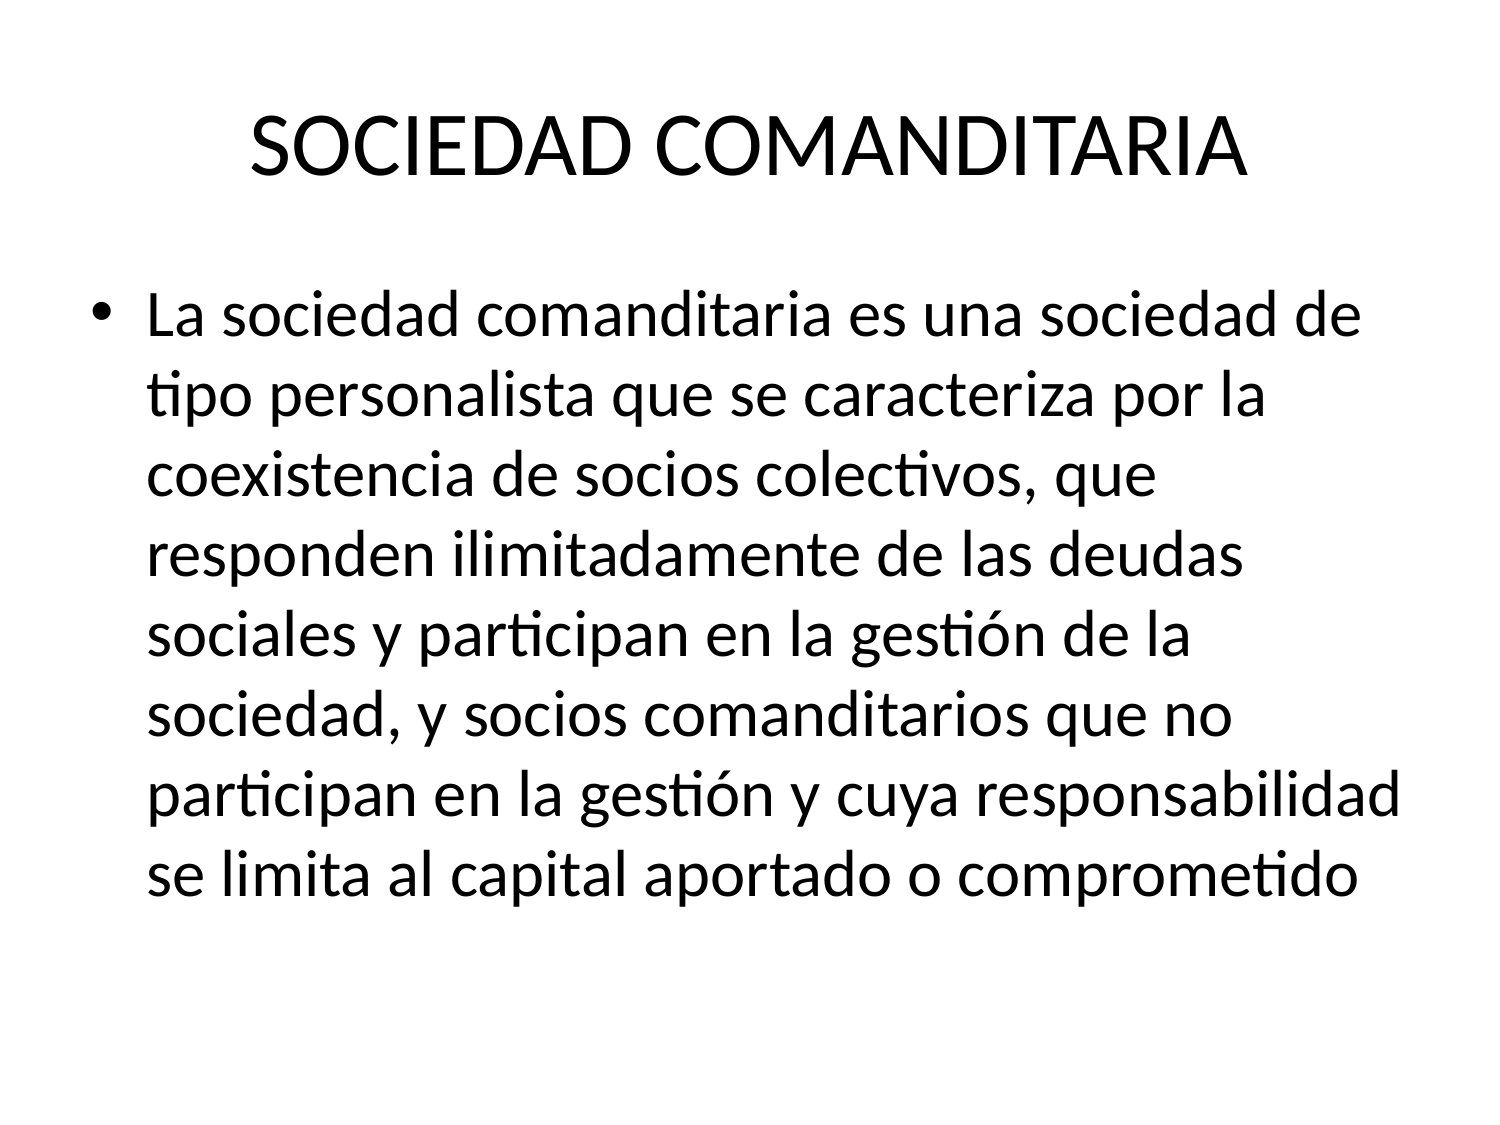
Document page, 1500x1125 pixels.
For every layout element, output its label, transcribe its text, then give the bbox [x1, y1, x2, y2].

title SOCIEDAD COMANDITARIA [75, 45, 1425, 233]
list La sociedad comanditaria es una sociedad de tipo personalista que se caracteriza por la coexistencia de socios colectivos, que responden ilimitadamente de las deudas sociales y participan en la gestión de la sociedad, y socios comanditarios que no participan en la gestión y cuya responsabilidad se limita al capital aportado o comprometido [75, 262, 1425, 1005]
